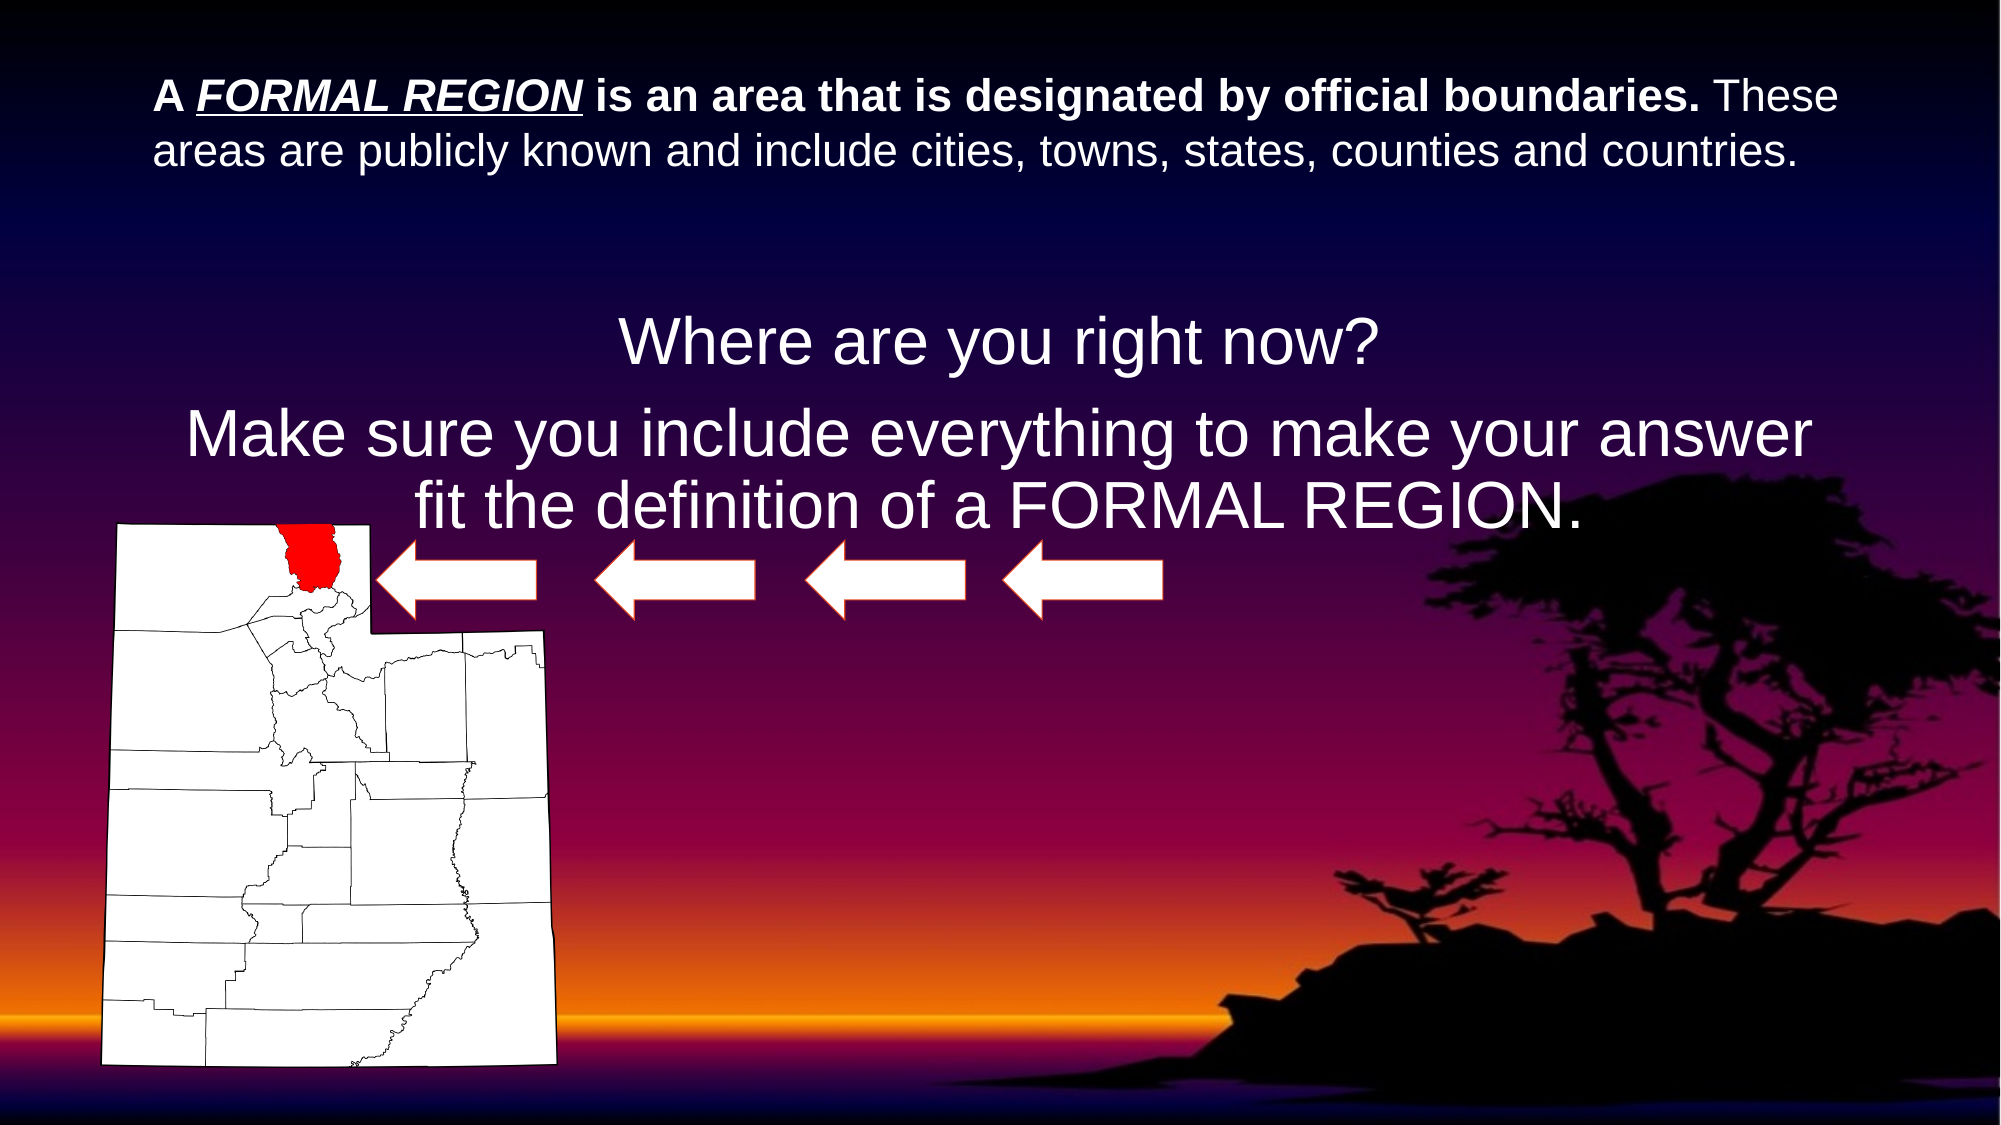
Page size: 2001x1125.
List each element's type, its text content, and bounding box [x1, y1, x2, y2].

text_box [593, 539, 756, 622]
text_box [1001, 539, 1164, 622]
title A FORMAL REGION is an area that is designated by official boundaries. These areas are publicly known and include cities, towns, states, counties and countries. [137, 56, 1863, 274]
list Where are you right now? Make sure you include everything to make your answer fit the definition of a FORMAL REGION. [137, 299, 1863, 1014]
text_box [804, 539, 967, 622]
picture [0, 0, 2001, 1125]
